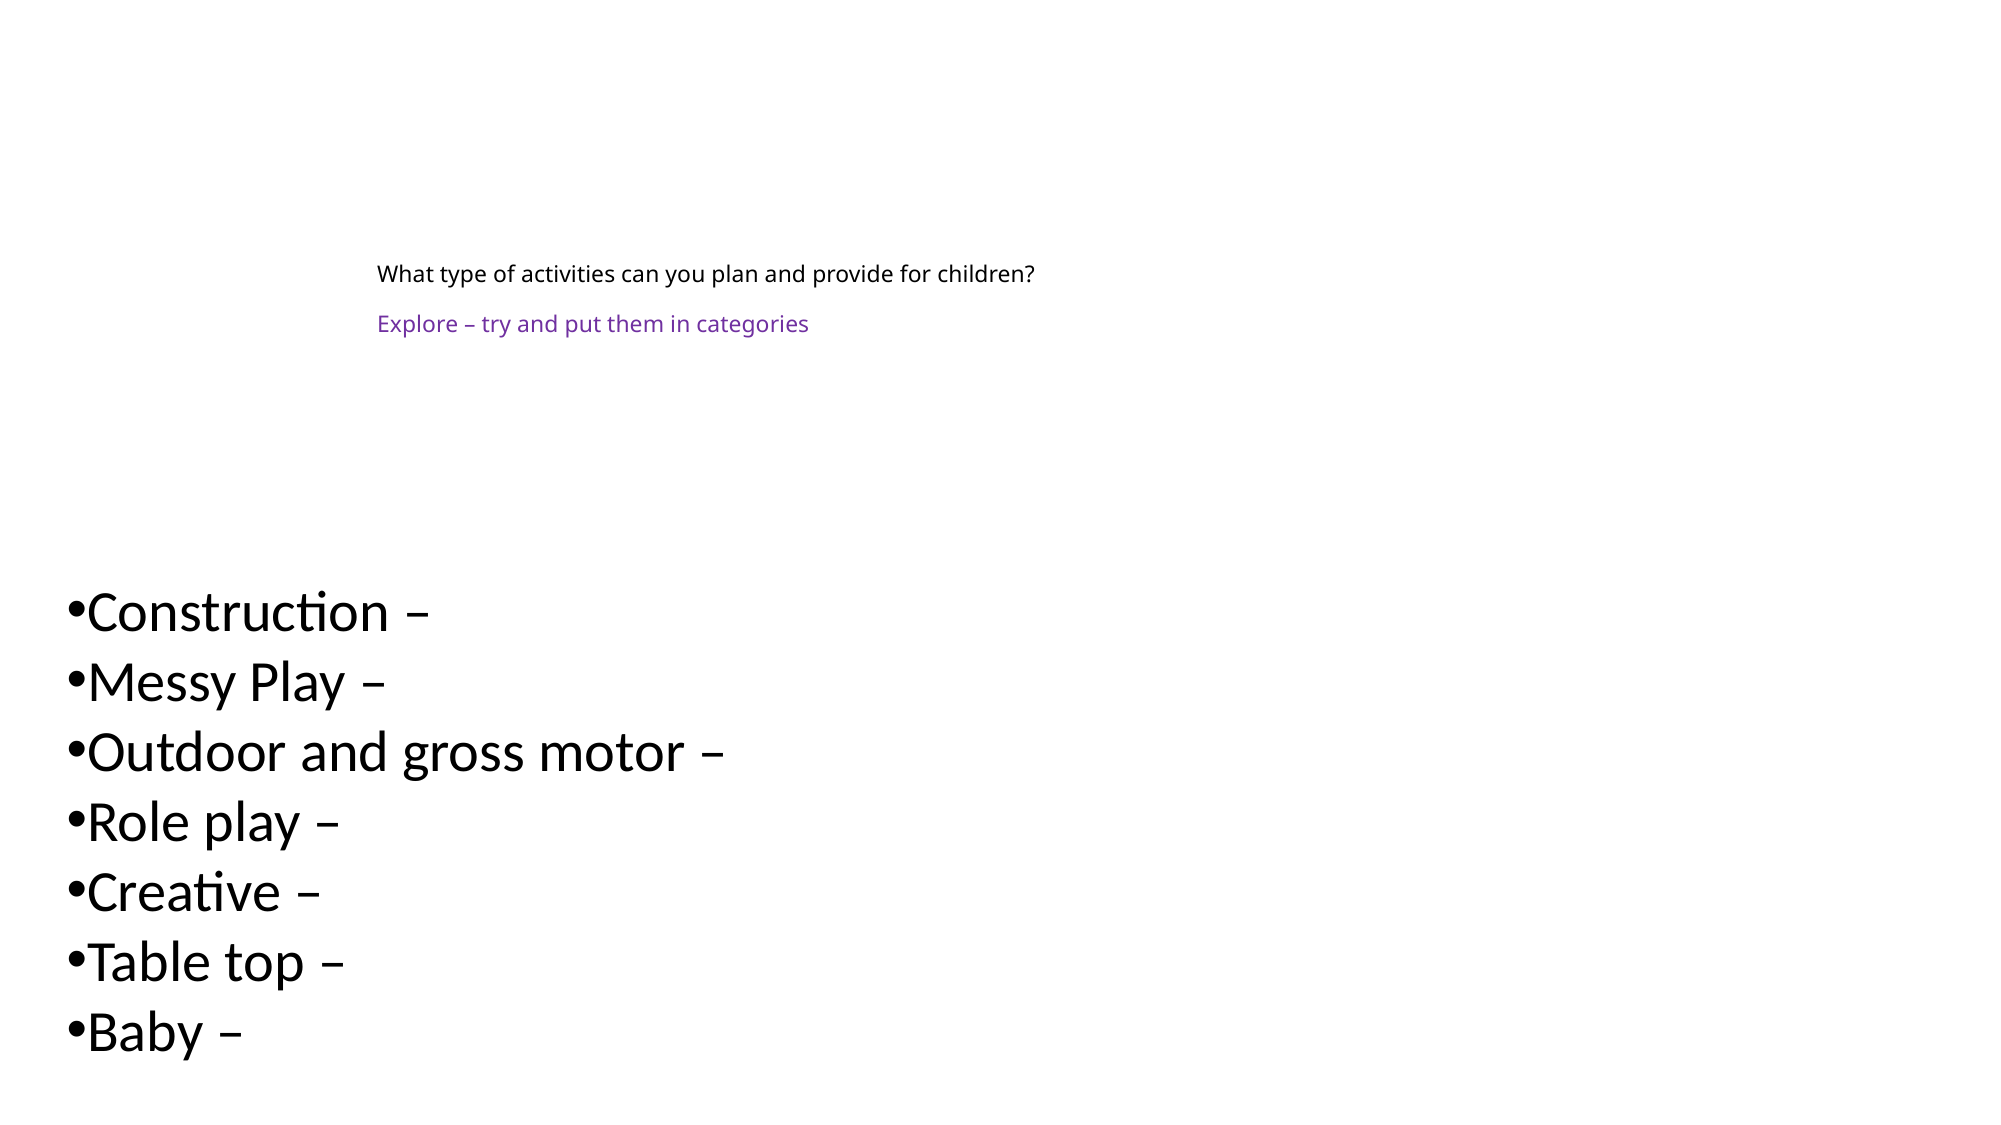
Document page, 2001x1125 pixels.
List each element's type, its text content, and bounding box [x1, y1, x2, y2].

title What type of activities can you plan and provide for children? Explore – try and put them in categories [362, 255, 1713, 373]
text_box Construction – Messy Play – Outdoor and gross motor – Role play – Creative – Table top – Baby – [51, 566, 1900, 1071]
